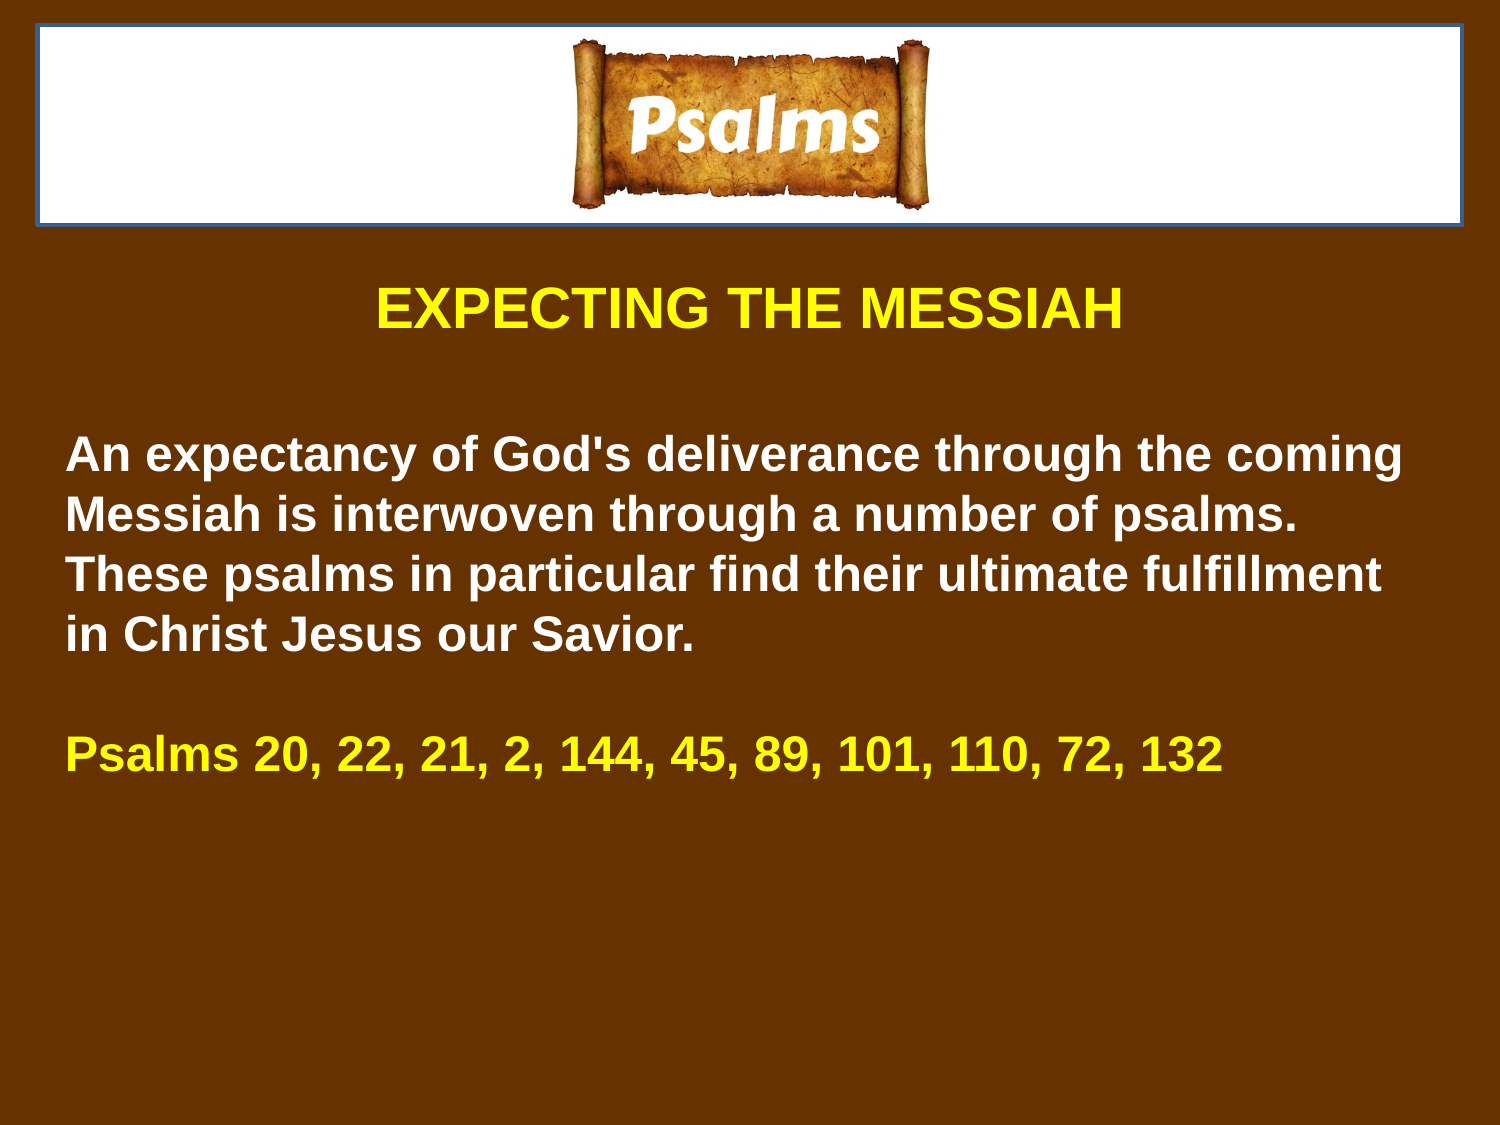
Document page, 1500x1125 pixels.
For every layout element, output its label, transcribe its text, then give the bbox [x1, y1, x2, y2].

text_box An expectancy of God's deliverance through the coming Messiah is interwoven through a number of psalms. These psalms in particular find their ultimate fulfillment in Christ Jesus our Savior. Psalms 20, 22, 21, 2, 144, 45, 89, 101, 110, 72, 132 [50, 414, 1450, 790]
picture [562, 34, 938, 213]
text_box [35, 23, 1464, 227]
text_box EXPECTING THE MESSIAH [37, 262, 1463, 348]
